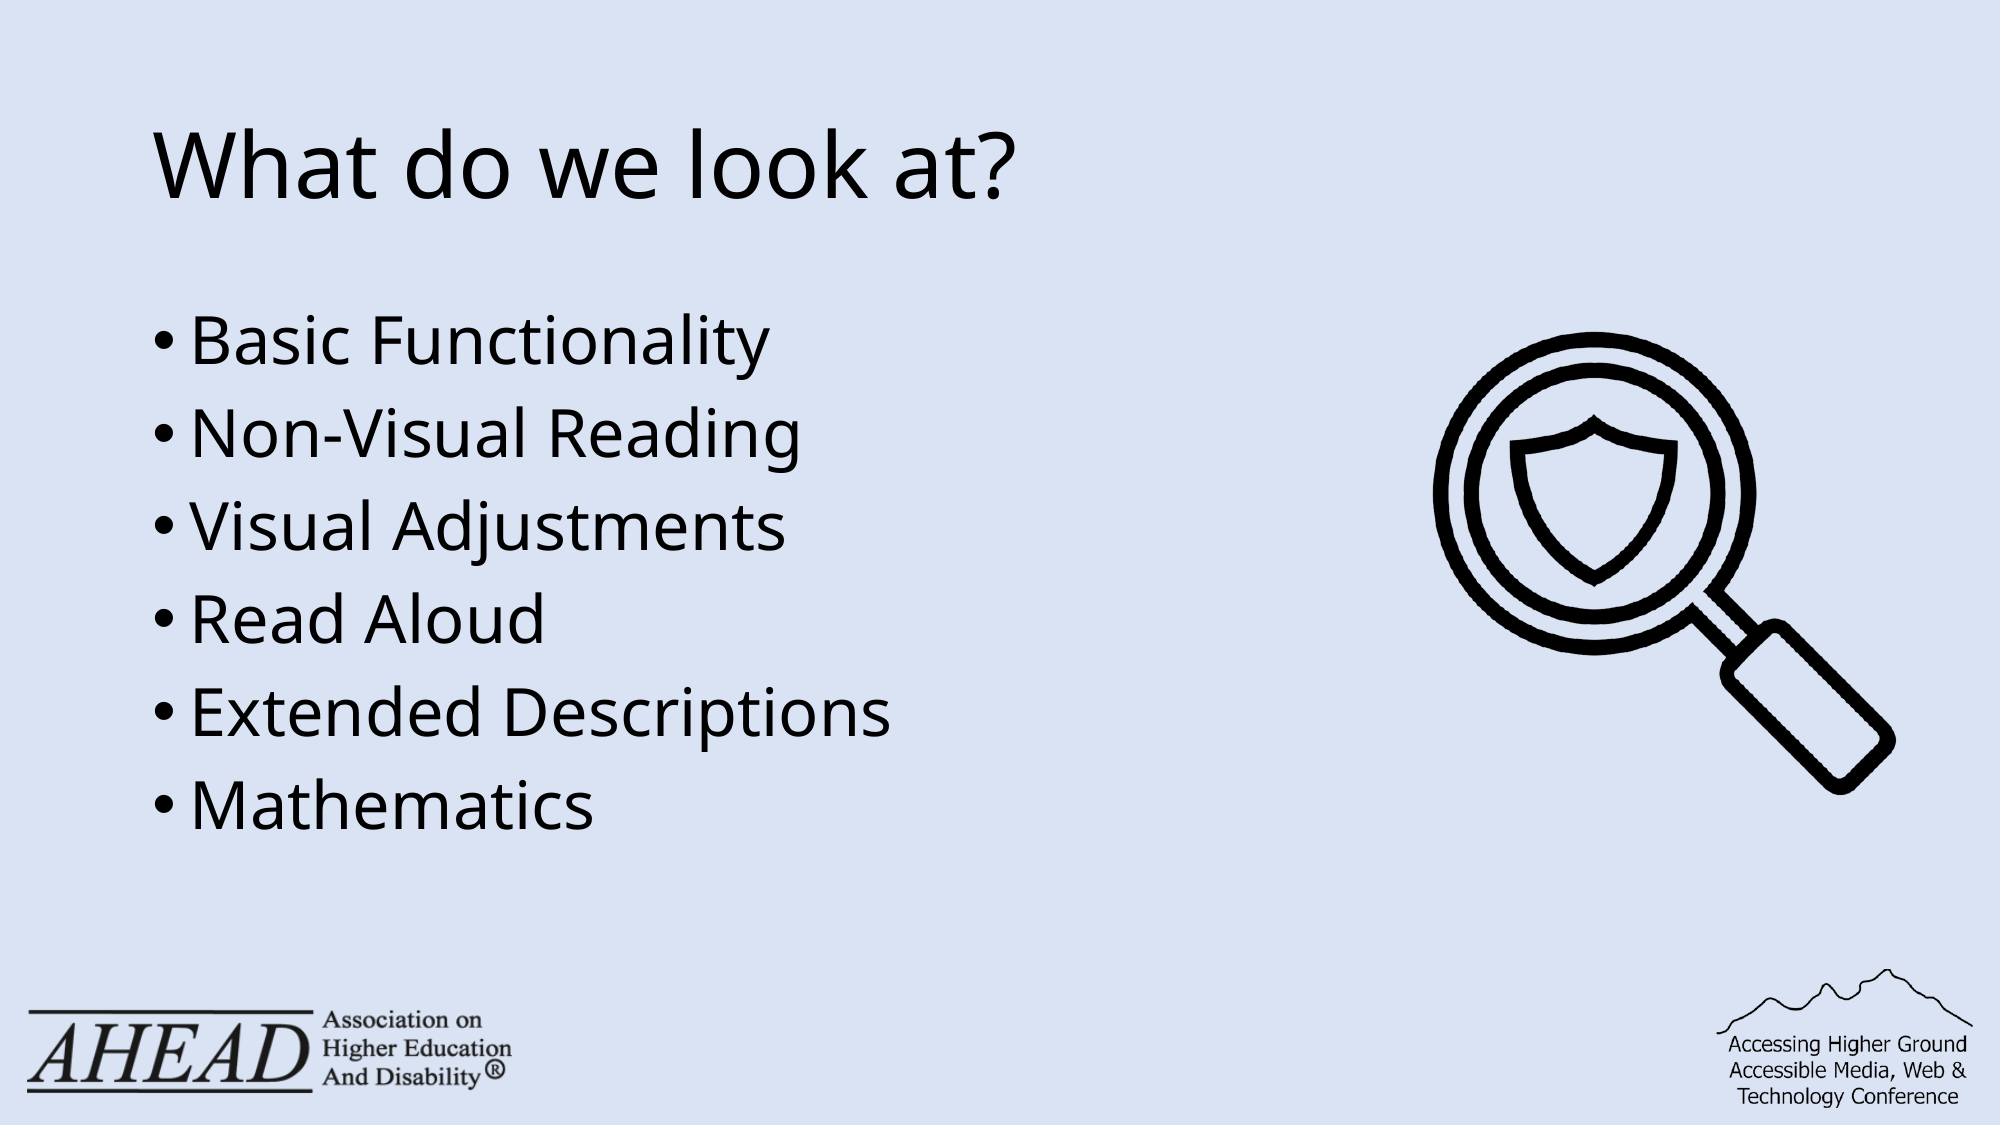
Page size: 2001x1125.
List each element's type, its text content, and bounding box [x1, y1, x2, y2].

picture [27, 995, 512, 1108]
picture [1716, 969, 1973, 1108]
list Basic Functionality Non-Visual Reading Visual Adjustments Read Aloud Extended Descriptions Mathematics [137, 299, 1863, 979]
picture [1417, 316, 1910, 809]
title What do we look at? [137, 59, 1863, 278]
